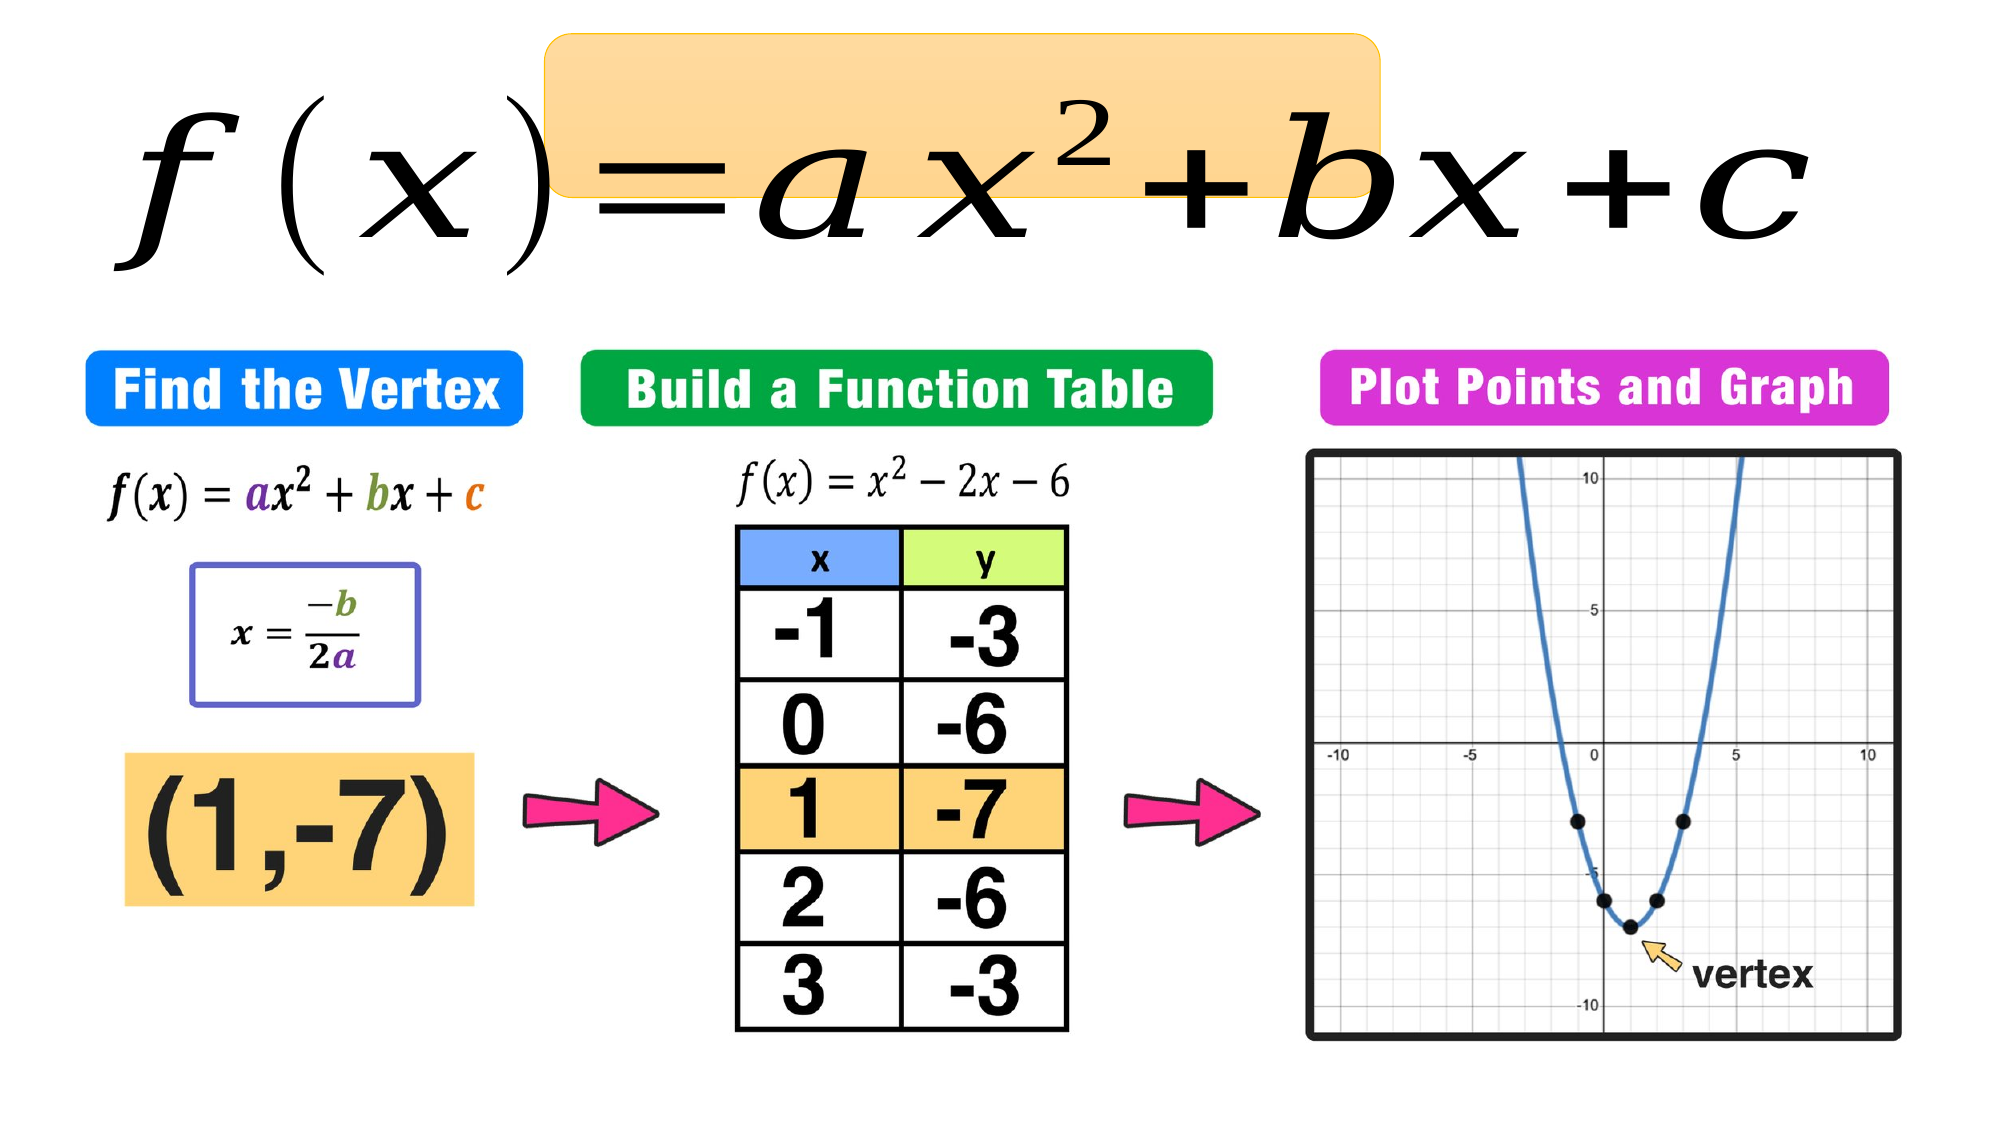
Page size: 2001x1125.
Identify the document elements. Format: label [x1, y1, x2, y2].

text_box [28, 325, 1972, 1095]
text_box [543, 33, 1381, 199]
